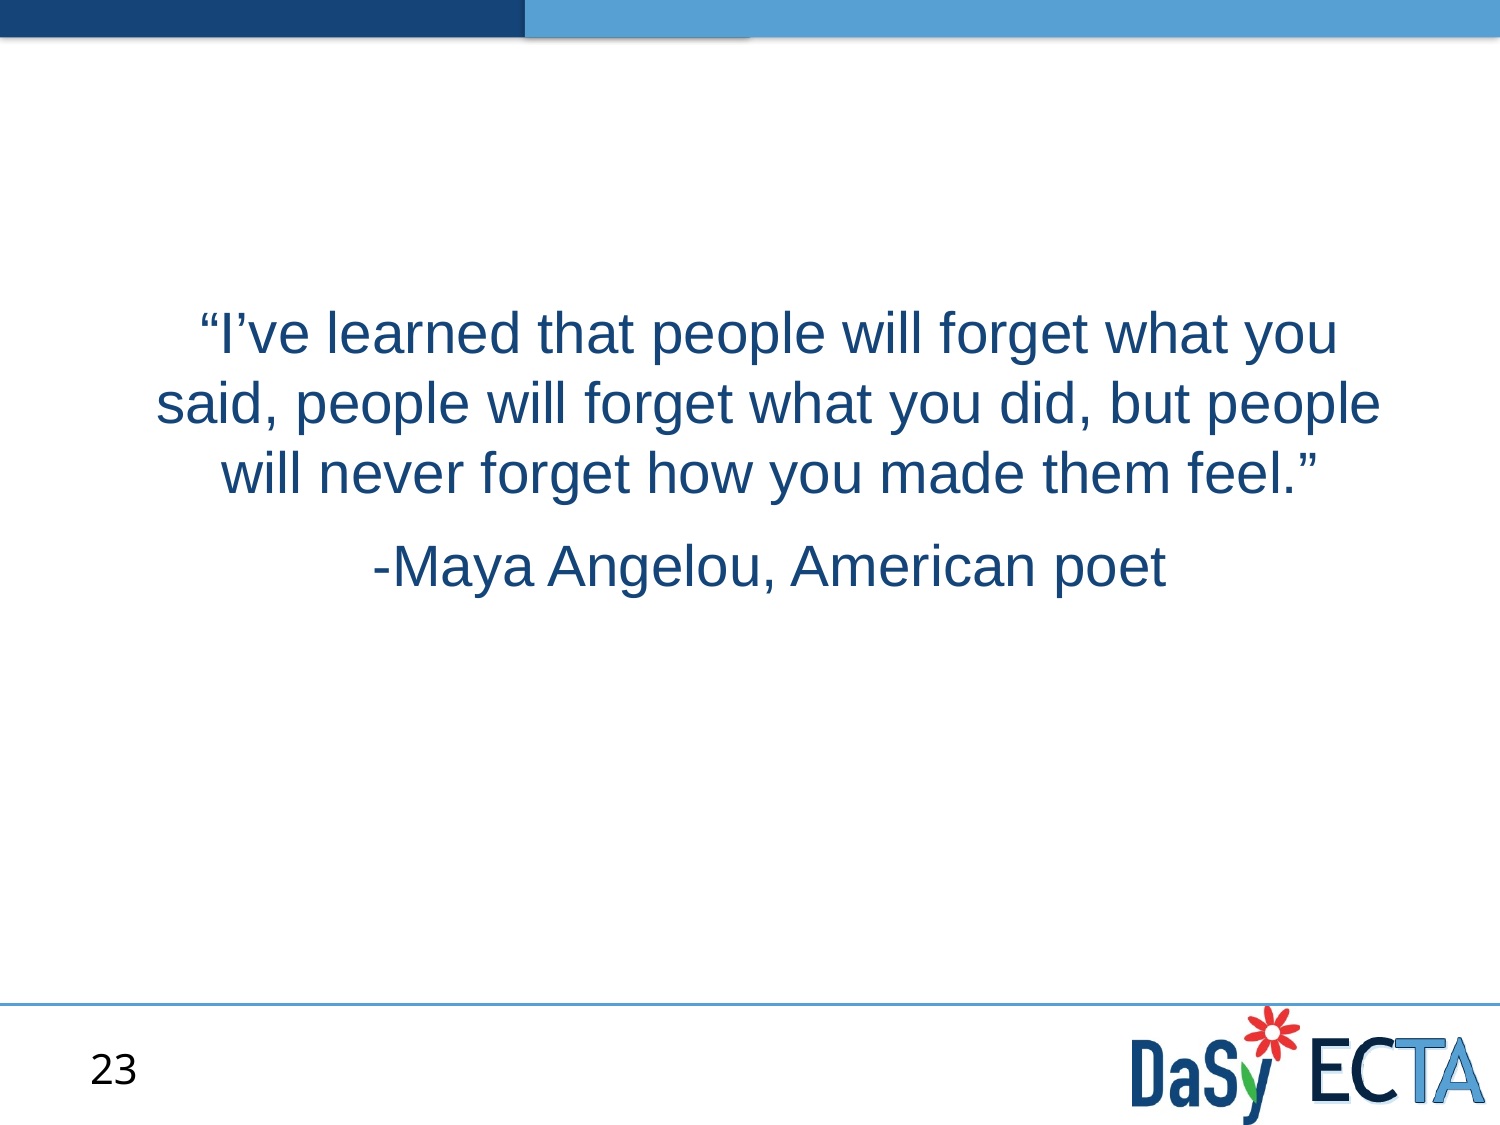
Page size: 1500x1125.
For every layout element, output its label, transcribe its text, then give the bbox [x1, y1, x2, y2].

picture [1132, 1006, 1300, 1125]
slide_number 23 [75, 1038, 425, 1098]
picture [1312, 1037, 1487, 1105]
text_box “I’ve learned that people will forget what you said, people will forget what you did, but people will never forget how you made them feel.” -Maya Angelou, American poet [137, 287, 1404, 713]
